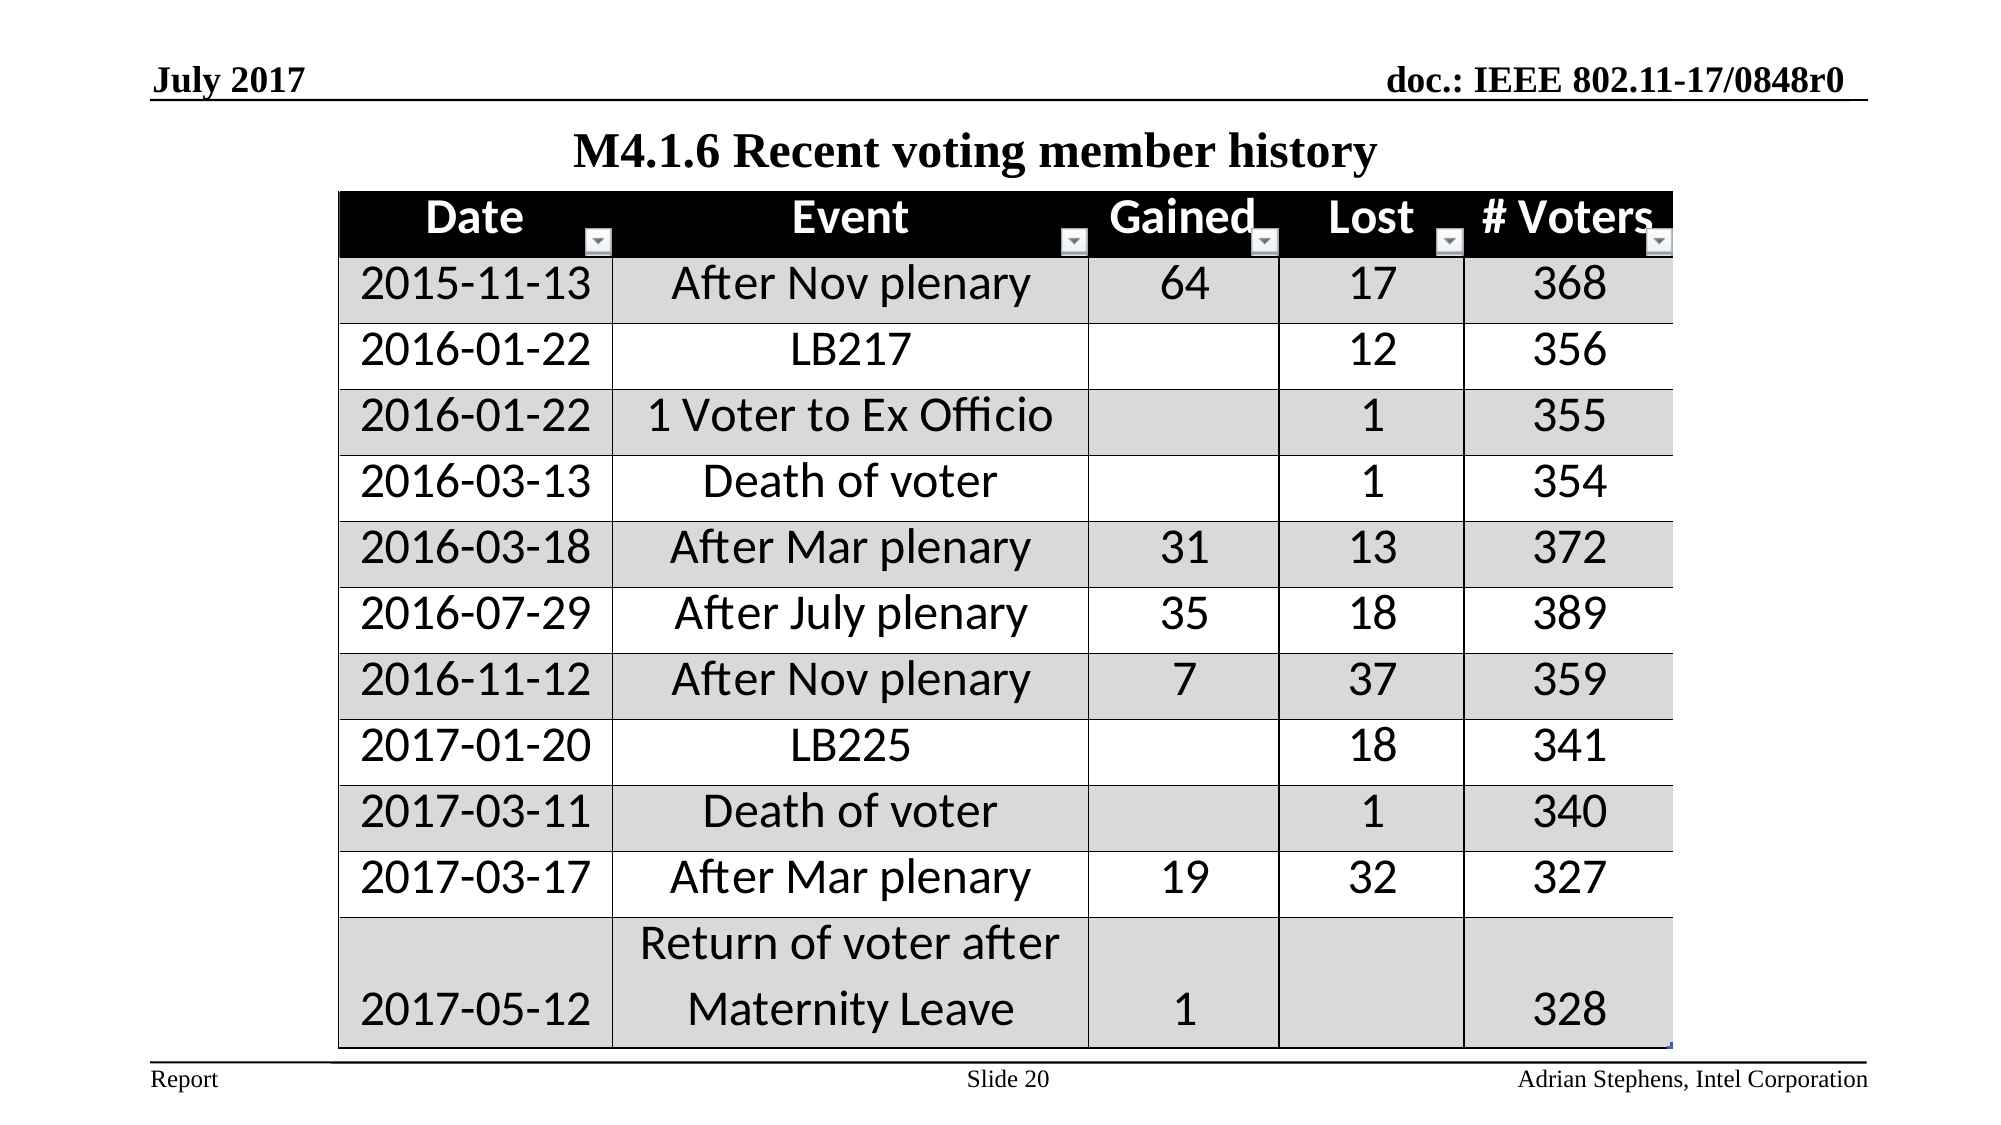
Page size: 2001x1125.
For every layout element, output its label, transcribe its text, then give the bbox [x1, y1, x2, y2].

title M4.1.6 Recent voting member history [338, 103, 1614, 189]
slide_number Slide 20 [966, 1061, 1051, 1093]
footer Adrian Stephens, Intel Corporation [1512, 1061, 1869, 1093]
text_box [337, 190, 1675, 1051]
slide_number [152, 54, 308, 101]
